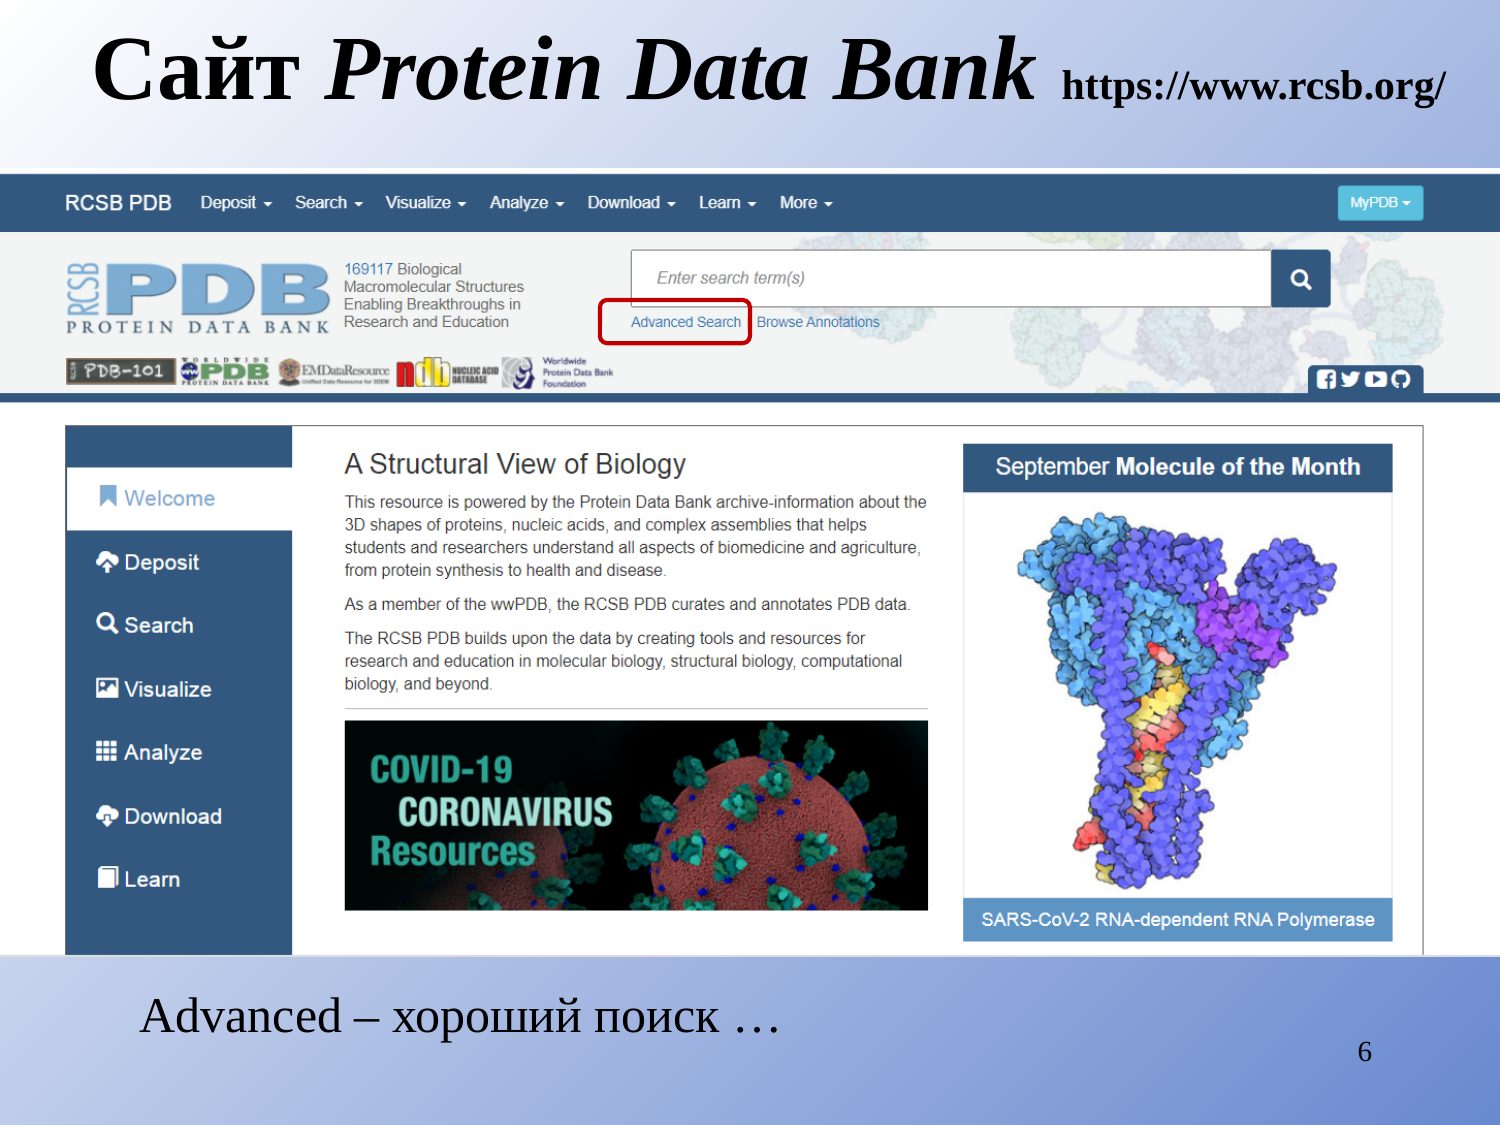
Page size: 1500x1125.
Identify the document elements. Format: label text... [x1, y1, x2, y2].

slide_number 6 [1074, 1024, 1388, 1101]
text_box Advanced – хороший поиск … [125, 974, 913, 1050]
picture [0, 167, 1500, 958]
title Сайт Protein Data Bank https://www.rcsb.org/ [75, 24, 1463, 100]
